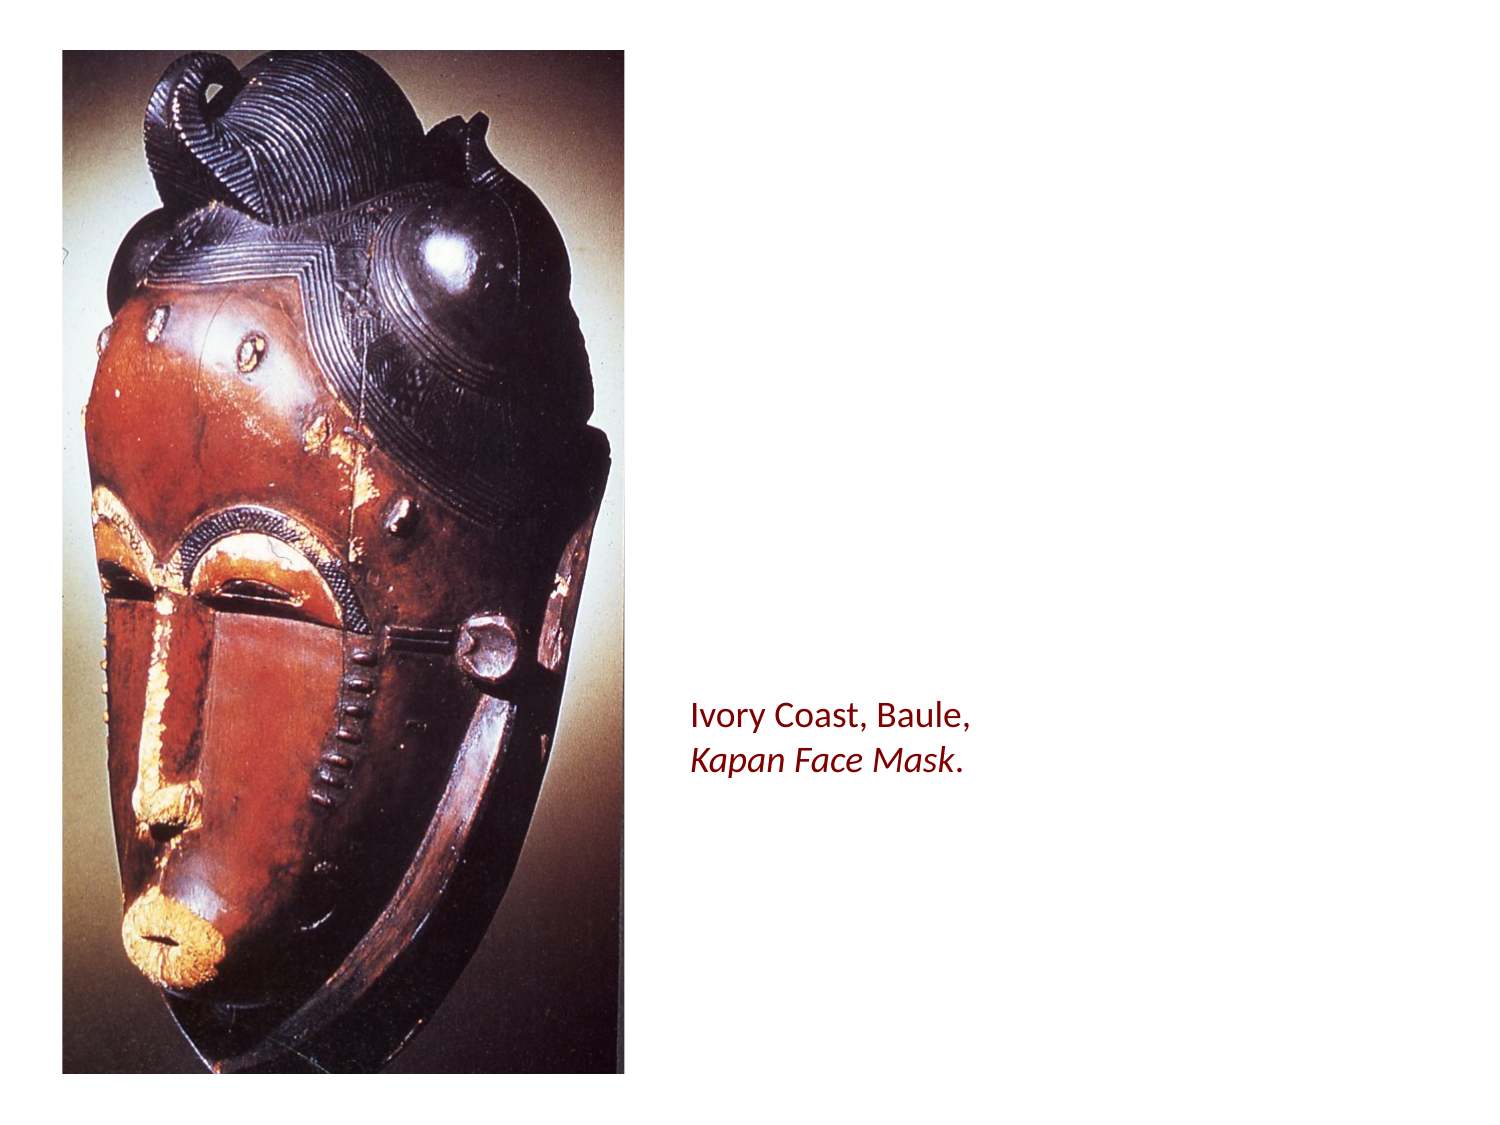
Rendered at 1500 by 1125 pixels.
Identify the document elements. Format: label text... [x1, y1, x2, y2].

picture [62, 49, 625, 1074]
title African sculpture, Ivory Coast, Baule, Kapan Face Mask. [675, 337, 1450, 1088]
